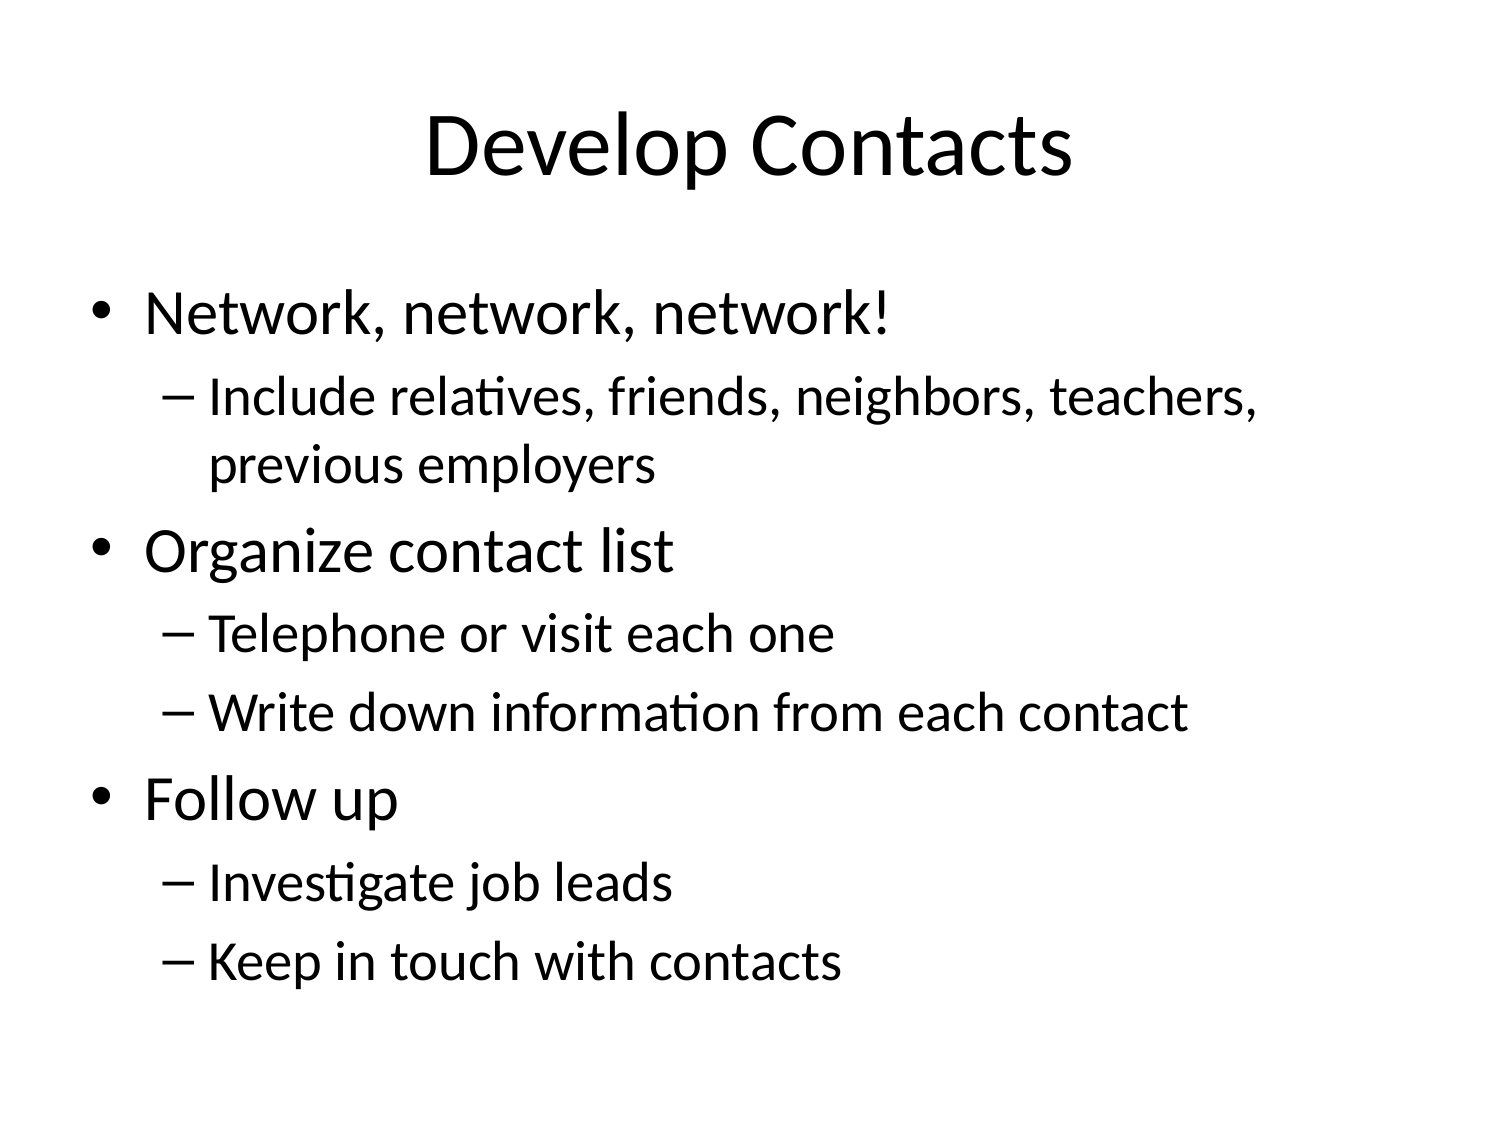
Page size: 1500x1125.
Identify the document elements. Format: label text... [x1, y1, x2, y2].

list Network, network, network! Include relatives, friends, neighbors, teachers, previous employers Organize contact list Telephone or visit each one Write down information from each contact Follow up Investigate job leads Keep in touch with contacts [75, 262, 1425, 1005]
title Develop Contacts [75, 45, 1425, 233]
